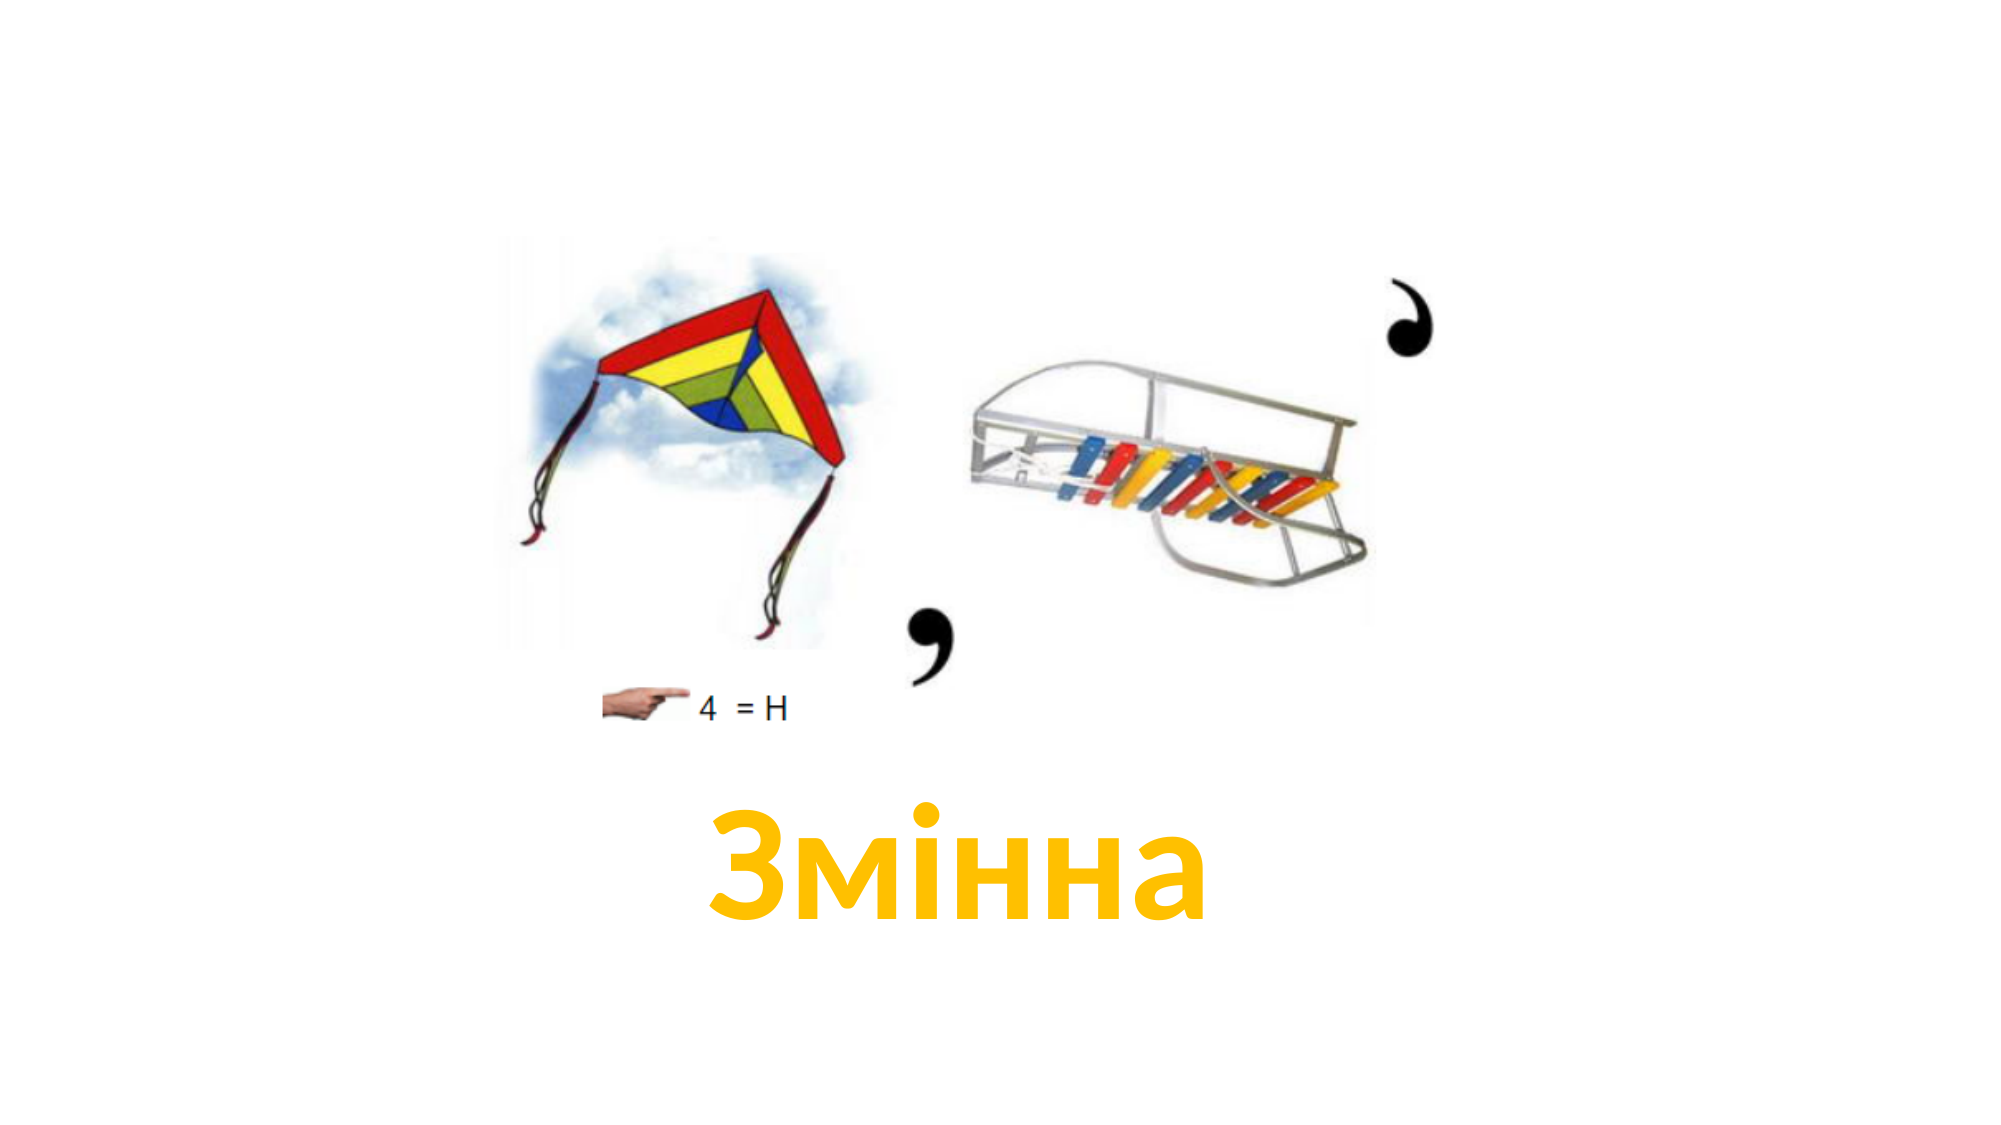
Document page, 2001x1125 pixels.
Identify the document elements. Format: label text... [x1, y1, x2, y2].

picture [479, 212, 1502, 758]
text_box Змінна [280, 745, 1640, 961]
